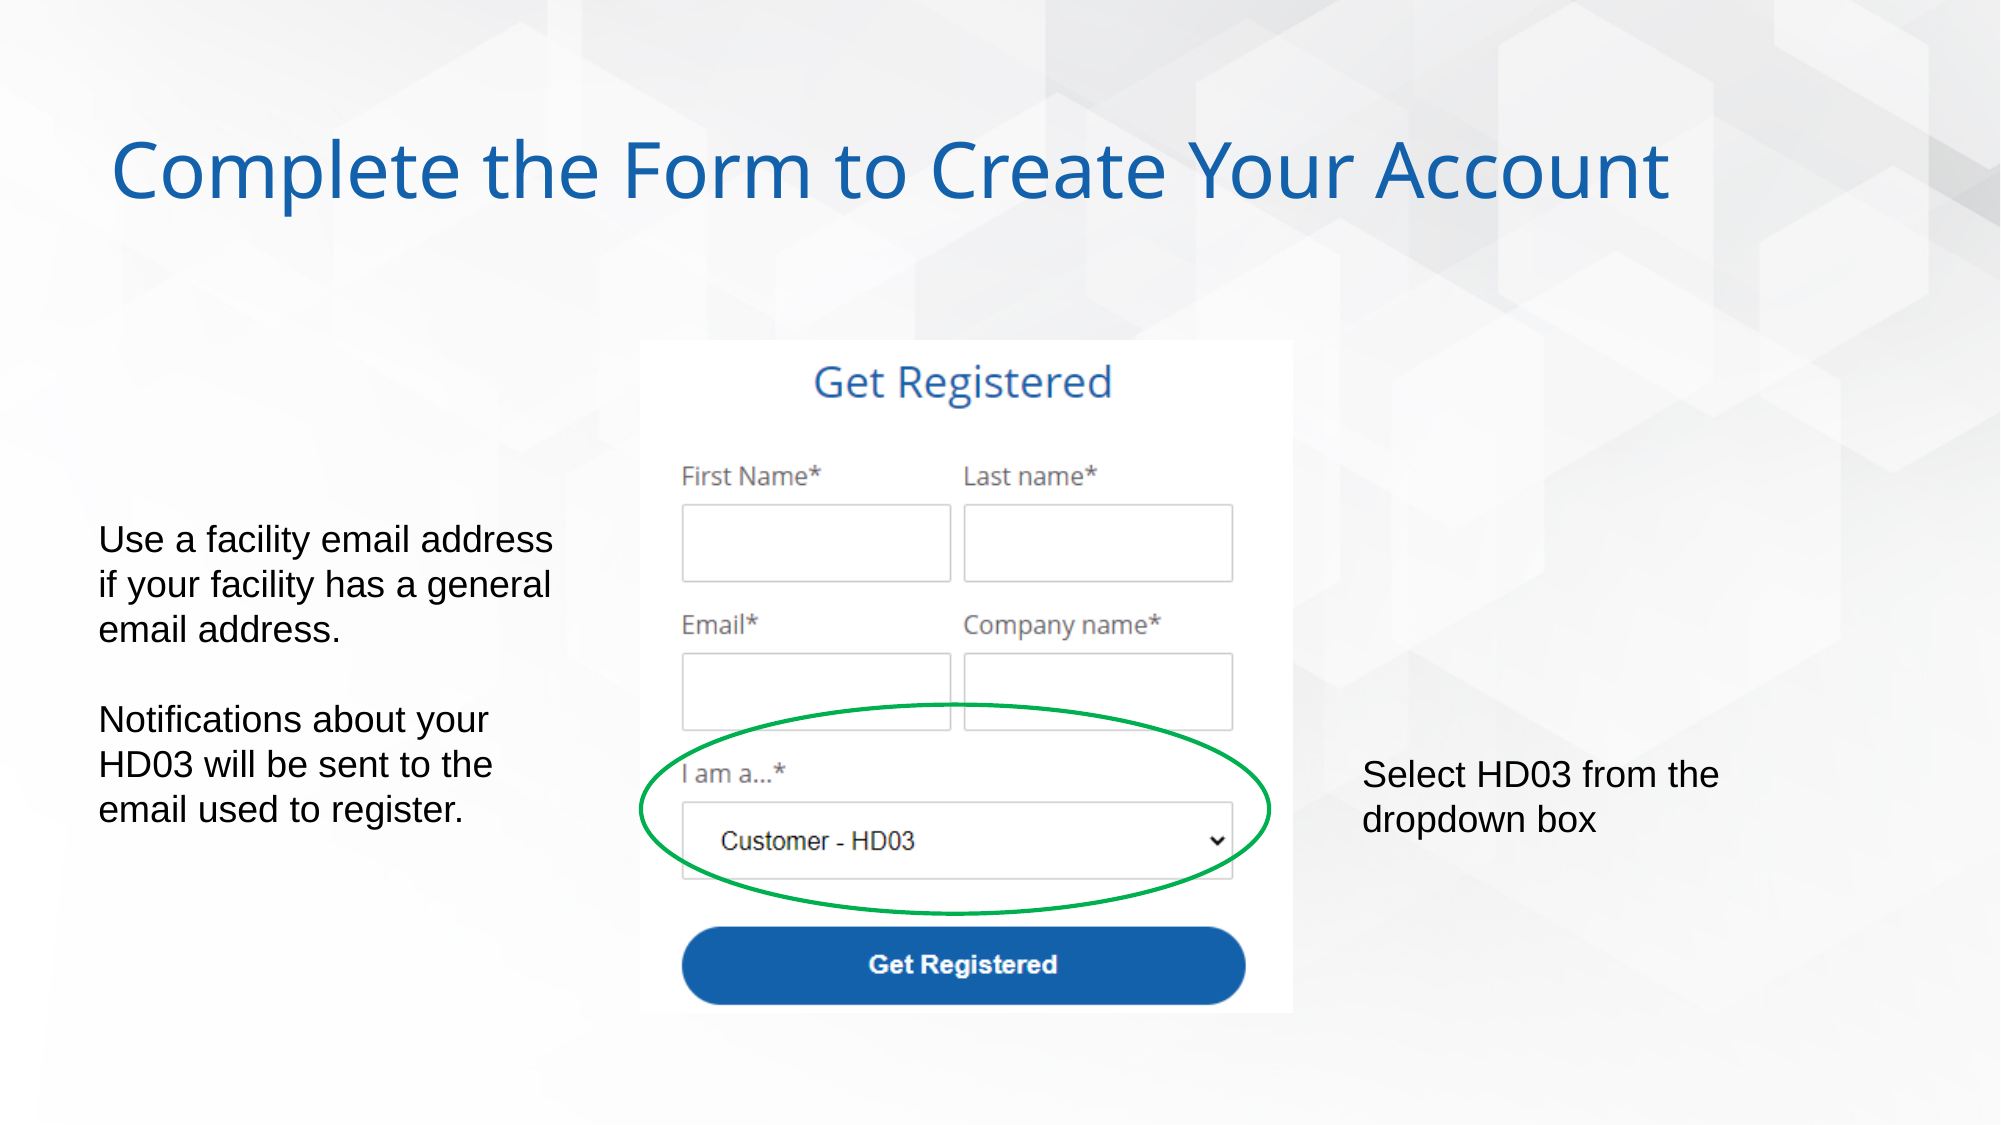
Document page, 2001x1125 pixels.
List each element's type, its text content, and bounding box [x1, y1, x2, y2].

title Complete the Form to Create Your Account [94, 112, 1794, 223]
text_box Use a facility email address if your facility has a general email address. Notifications about your HD03 will be sent to the email used to register. [83, 507, 587, 838]
text_box Select HD03 from the dropdown box [1347, 742, 1778, 848]
picture [0, 0, 2001, 1125]
